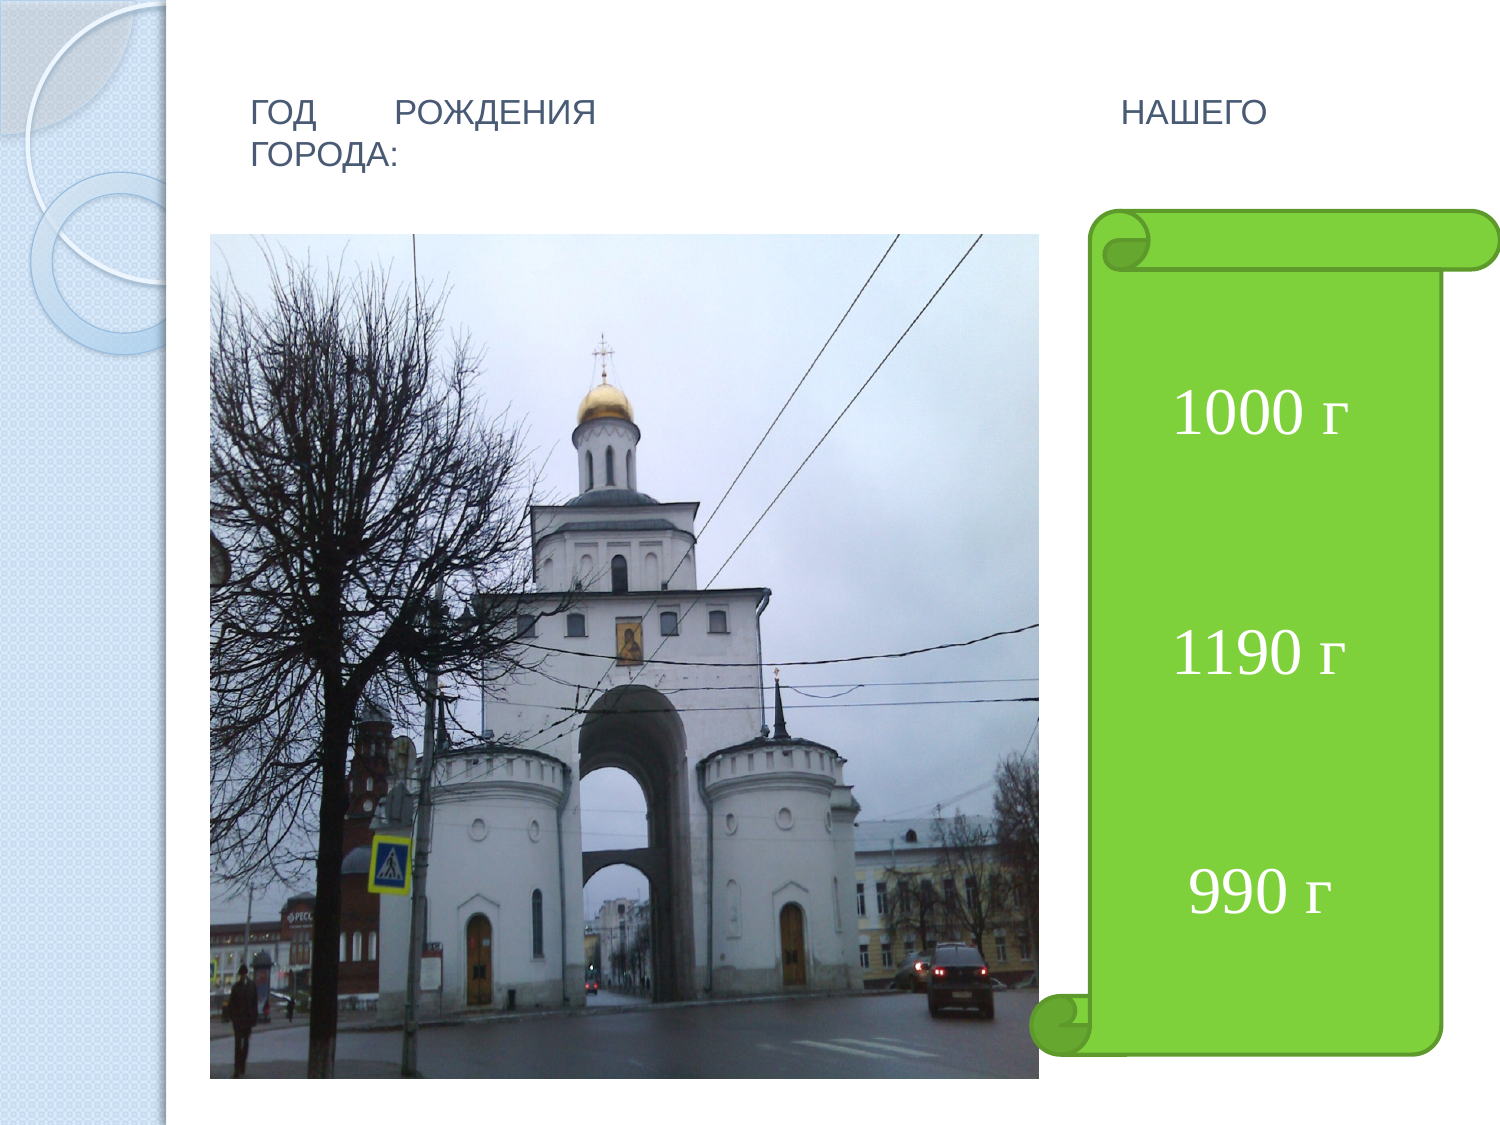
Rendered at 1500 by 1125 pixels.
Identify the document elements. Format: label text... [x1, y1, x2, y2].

title ГОД РОЖДЕНИЯ НАШЕГО ГОРОДА: [235, 82, 1466, 223]
text_box 1000 г 1190 г 990 г [1045, 208, 1500, 1057]
picture [210, 234, 1039, 1079]
